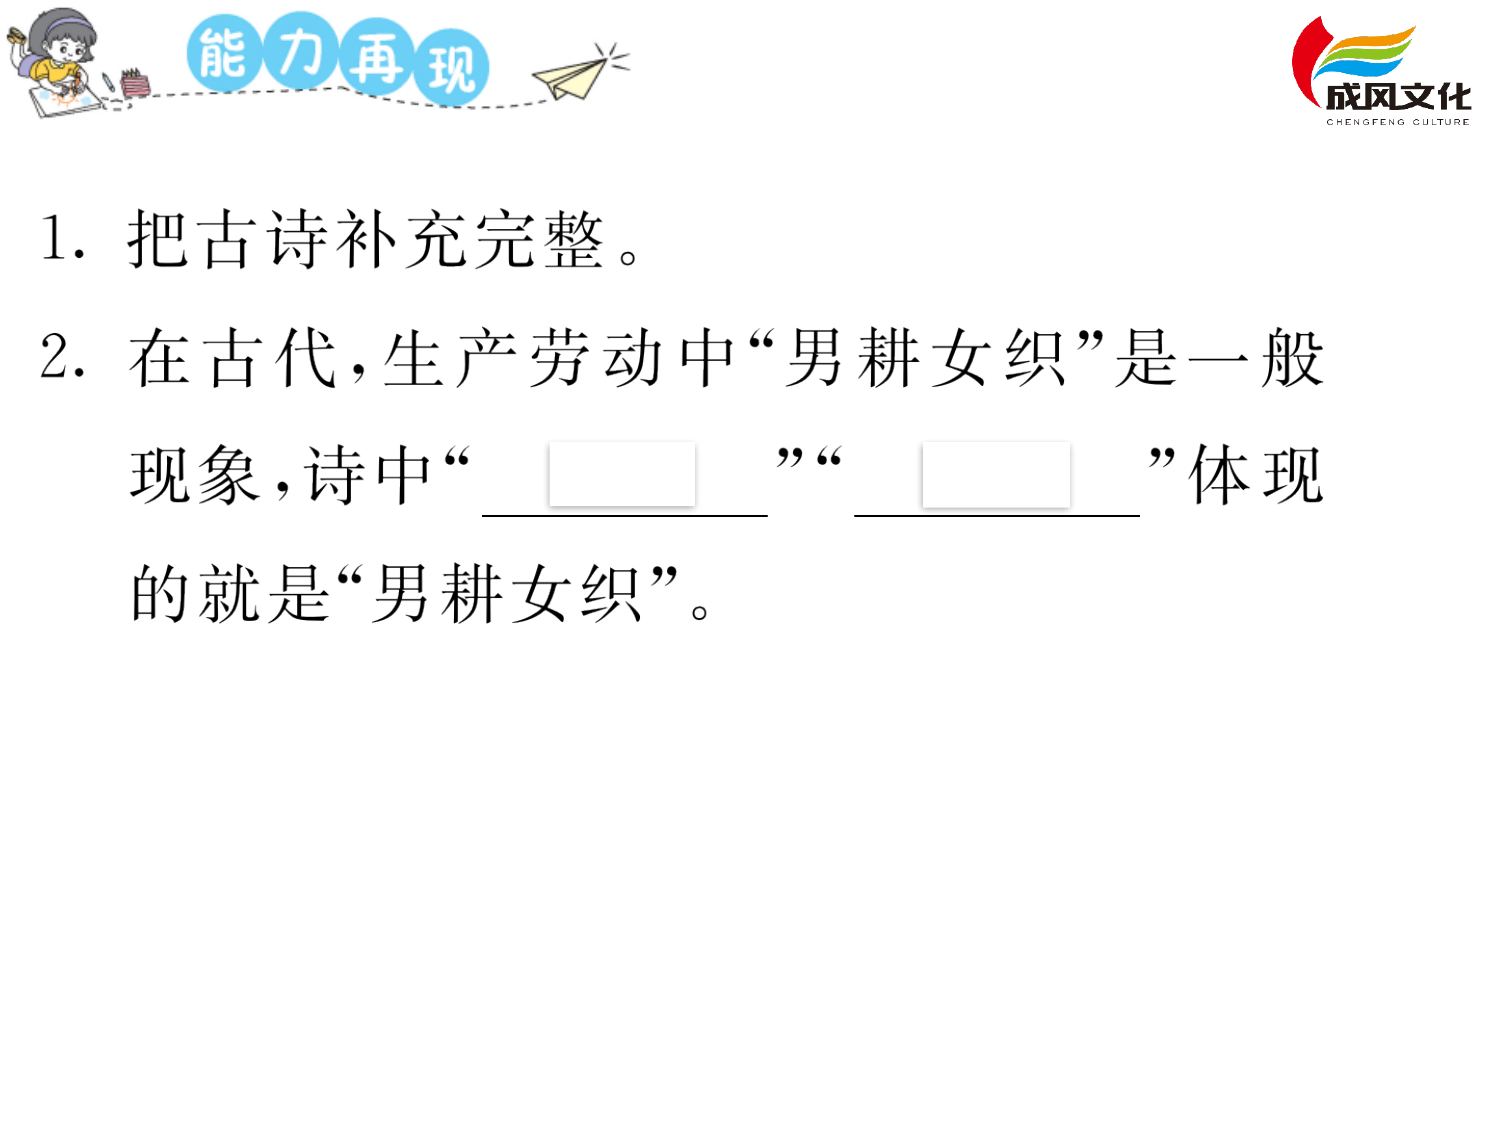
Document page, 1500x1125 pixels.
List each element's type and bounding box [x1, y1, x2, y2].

picture [35, 176, 1453, 671]
picture [1, 5, 635, 124]
picture [1281, 0, 1489, 136]
